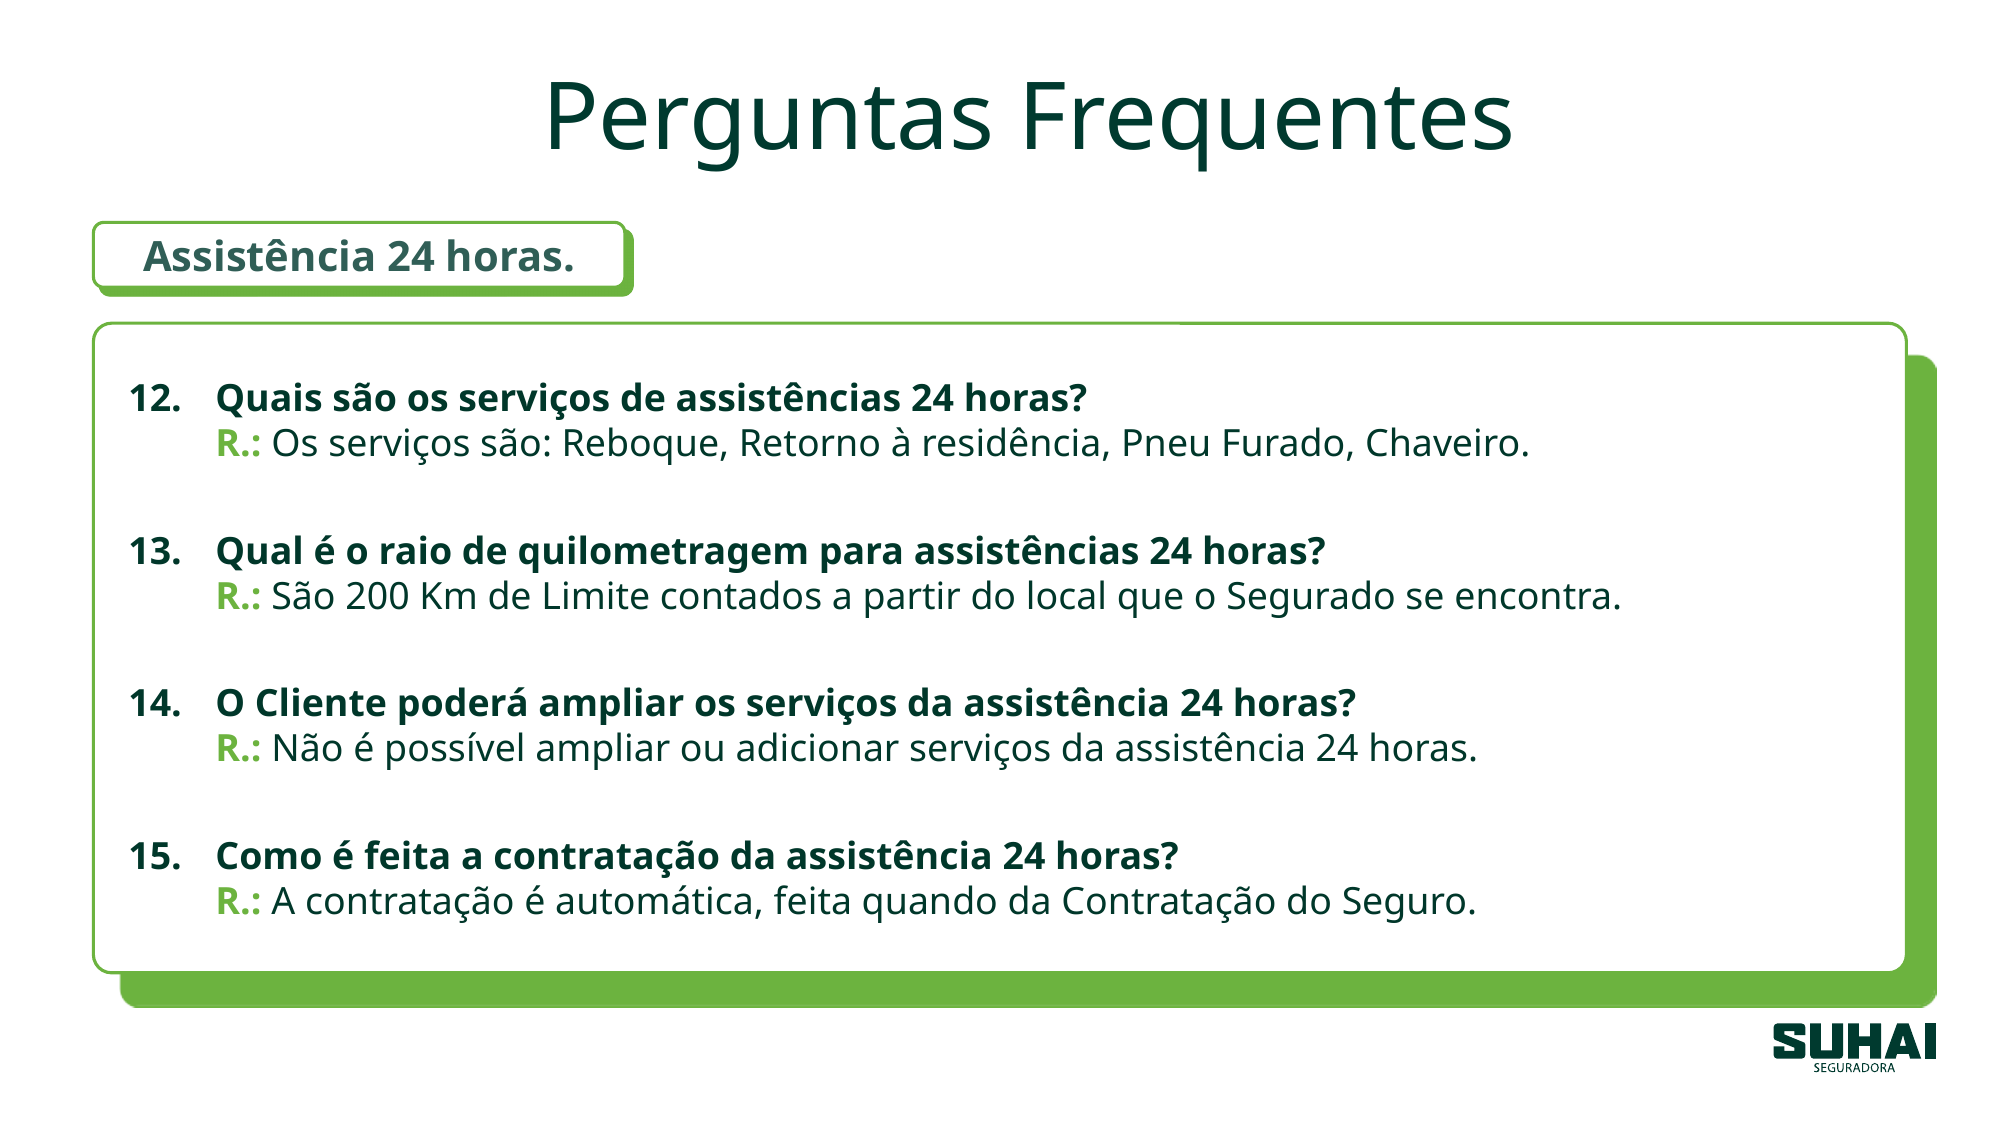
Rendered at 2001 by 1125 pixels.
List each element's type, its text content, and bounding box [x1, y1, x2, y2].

text_box Perguntas Frequentes [0, 52, 2000, 187]
text_box Assistência 24 horas. [92, 221, 626, 289]
text_box Quais são os serviços de assistências 24 horas? R.: Os serviços são: Reboque, Retorno à residência, Pneu Furado, Chaveiro. Qual é o raio de quilometragem para assistências 24 horas? R.: São 200 Km de Limite contados a partir do local que o Segurado se encontra. O Cliente poderá ampliar os serviços da assistência 24 horas? R.: Não é possível ampliar ou adicionar serviços da assistência 24 horas. Como é feita a contratação da assistência 24 horas? R.: A contratação é automática, feita quando da Contratação do Seguro. [92, 322, 1908, 974]
